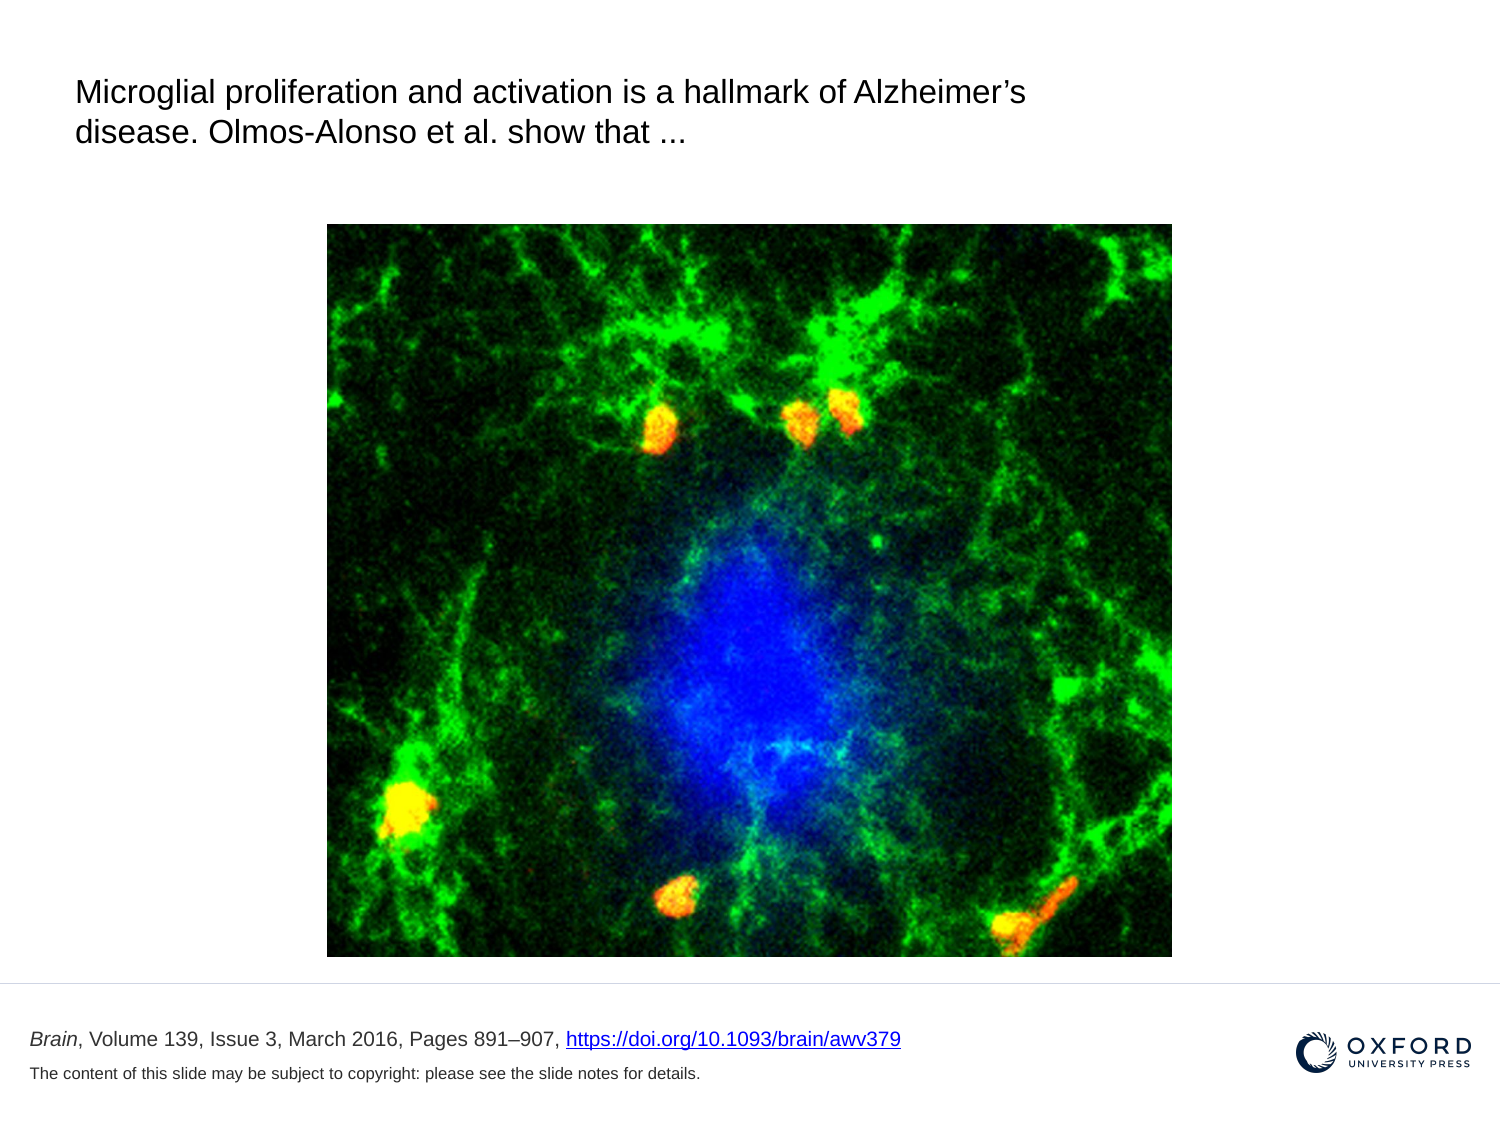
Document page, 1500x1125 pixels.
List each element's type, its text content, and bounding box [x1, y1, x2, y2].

picture [1296, 1032, 1471, 1073]
footer Brain, Volume 139, Issue 3, March 2016, Pages 891–907, https://doi.org/10.1093/brain/awv379 The content of this slide may be subject to copyright: please see the slide notes for details. [0, 983, 1260, 1125]
title Microglial proliferation and activation is a hallmark of Alzheimer’s disease. Olmos-Alonso et al. show that ... [75, 69, 1078, 171]
picture [327, 224, 1172, 957]
